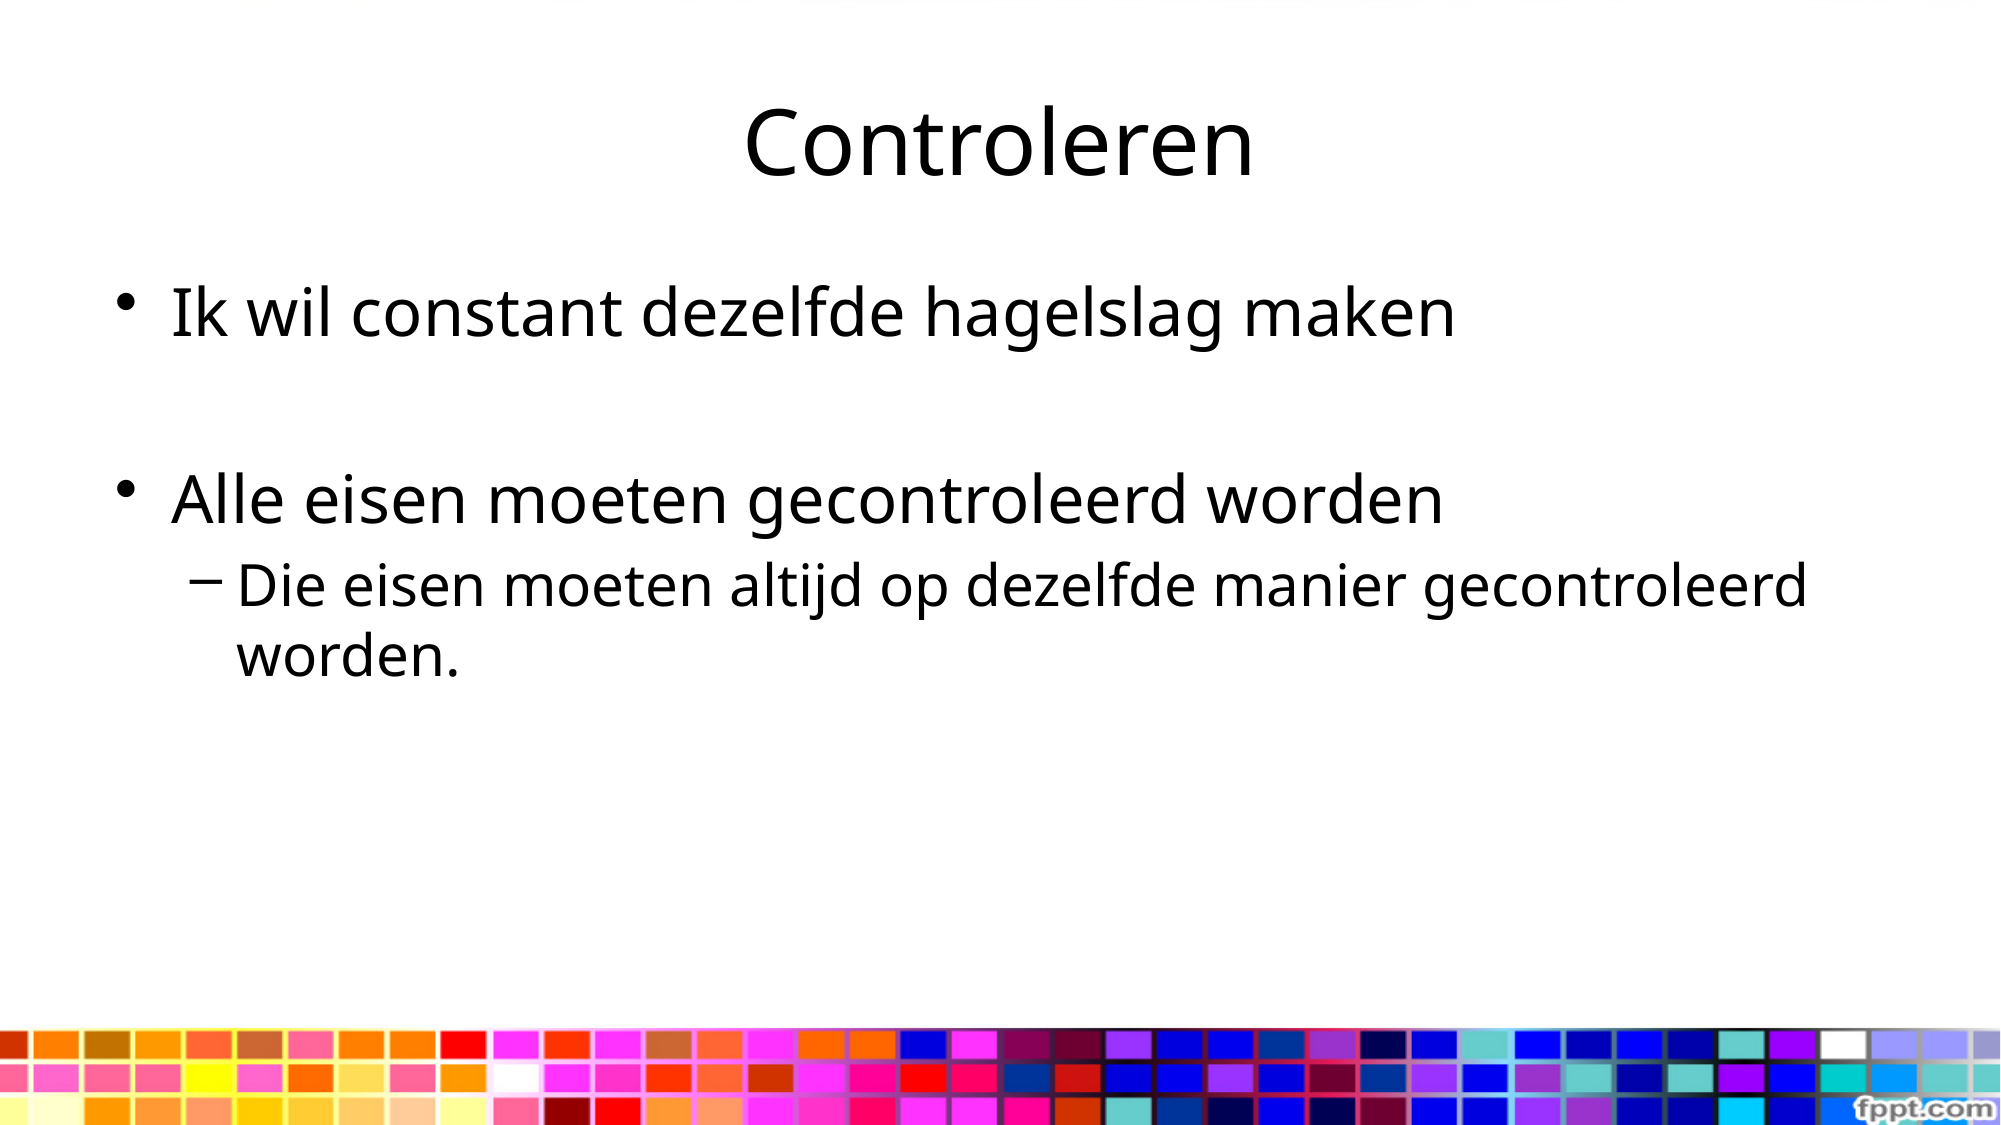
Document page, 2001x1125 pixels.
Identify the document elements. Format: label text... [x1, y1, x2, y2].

picture [0, 0, 2001, 1125]
title Controleren [99, 45, 1900, 233]
list Ik wil constant dezelfde hagelslag maken Alle eisen moeten gecontroleerd worden Die eisen moeten altijd op dezelfde manier gecontroleerd worden. [99, 262, 1900, 1005]
